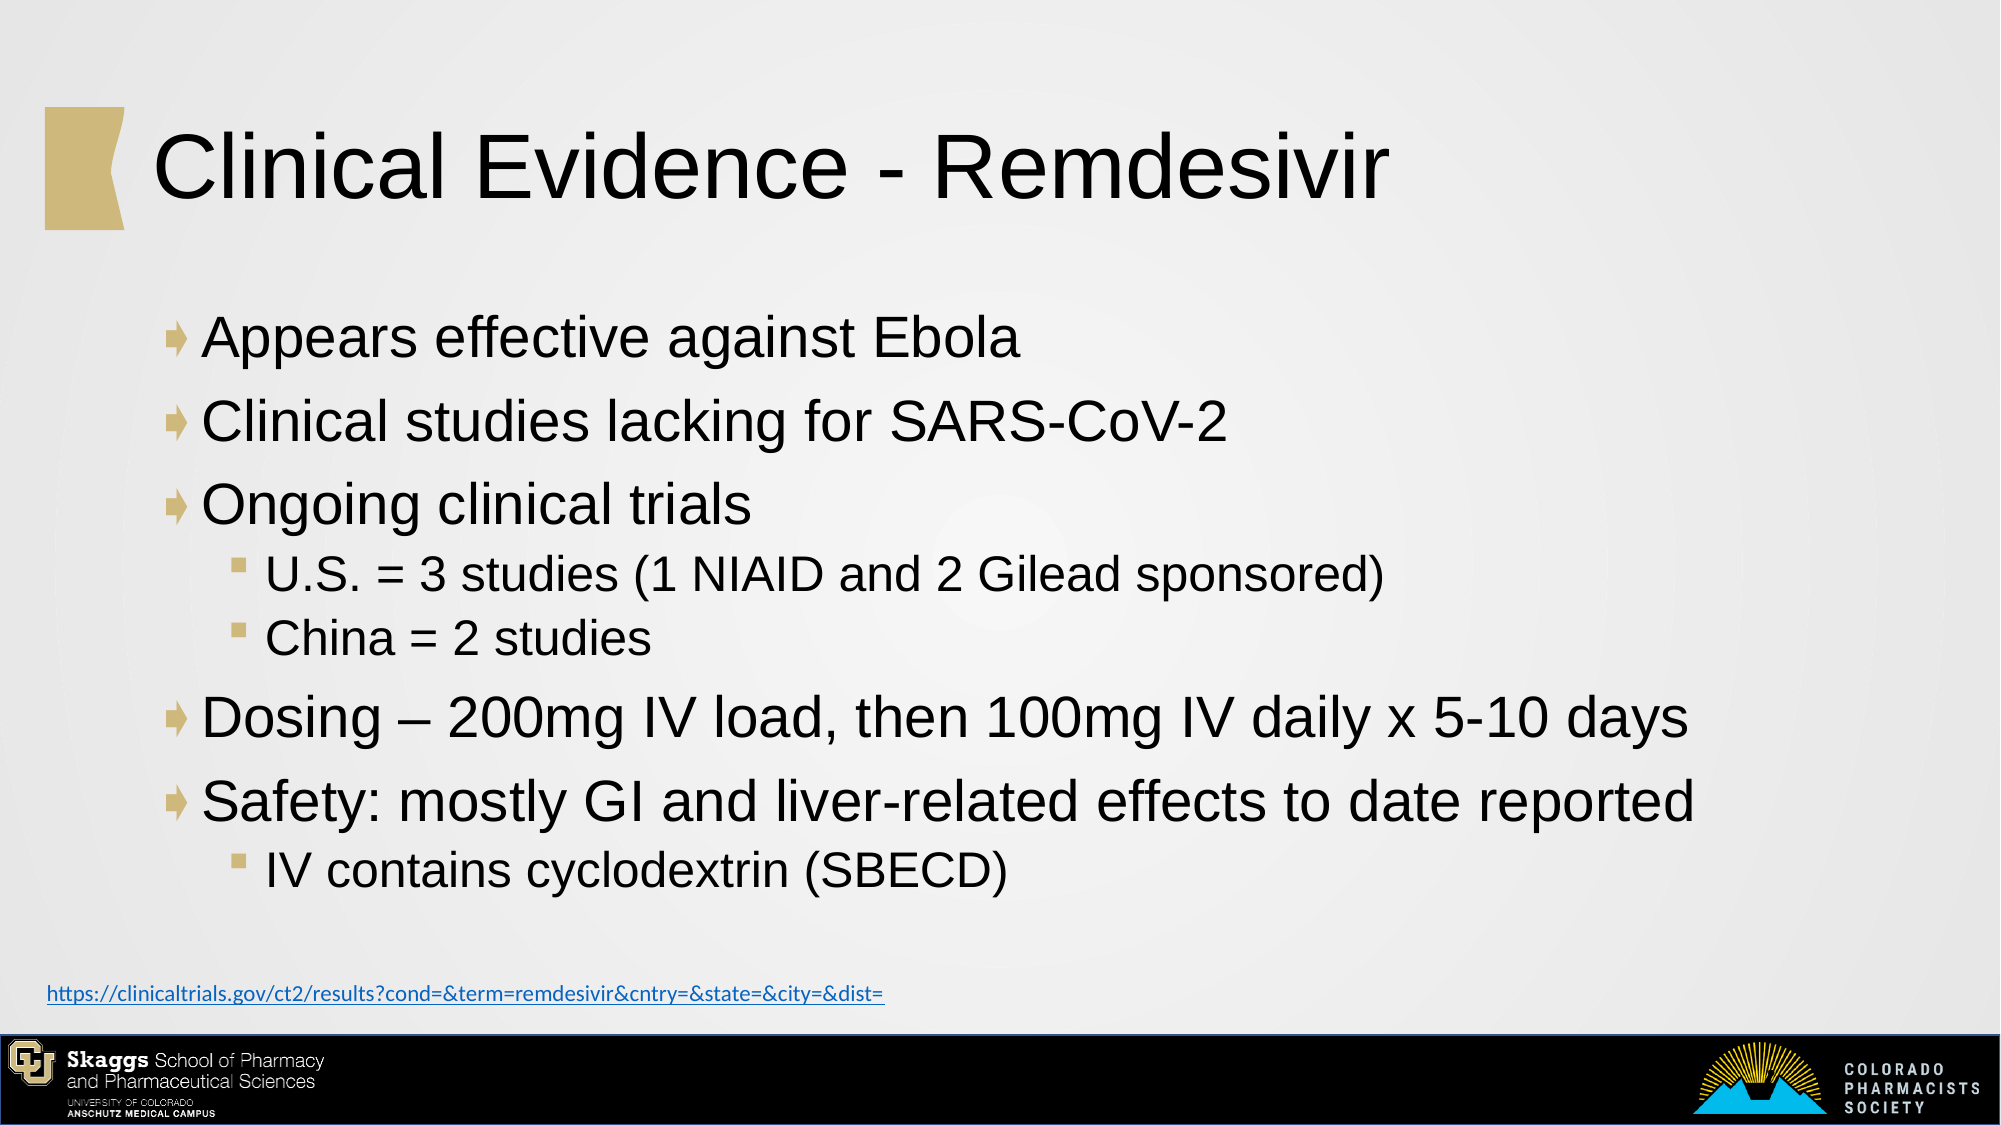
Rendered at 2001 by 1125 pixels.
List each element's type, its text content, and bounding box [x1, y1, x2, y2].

list Appears effective against Ebola Clinical studies lacking for SARS-CoV-2 Ongoing clinical trials U.S. = 3 studies (1 NIAID and 2 Gilead sponsored) China = 2 studies Dosing – 200mg IV load, then 100mg IV daily x 5-10 days Safety: mostly GI and liver-related effects to date reported IV contains cyclodextrin (SBECD) [137, 299, 1863, 1014]
picture [1692, 1042, 1979, 1114]
title Clinical Evidence - Remdesivir [137, 59, 1863, 278]
text_box https://clinicaltrials.gov/ct2/results?cond=&term=remdesivir&cntry=&state=&city=&dist= [31, 971, 1135, 1014]
picture [8, 1039, 324, 1119]
